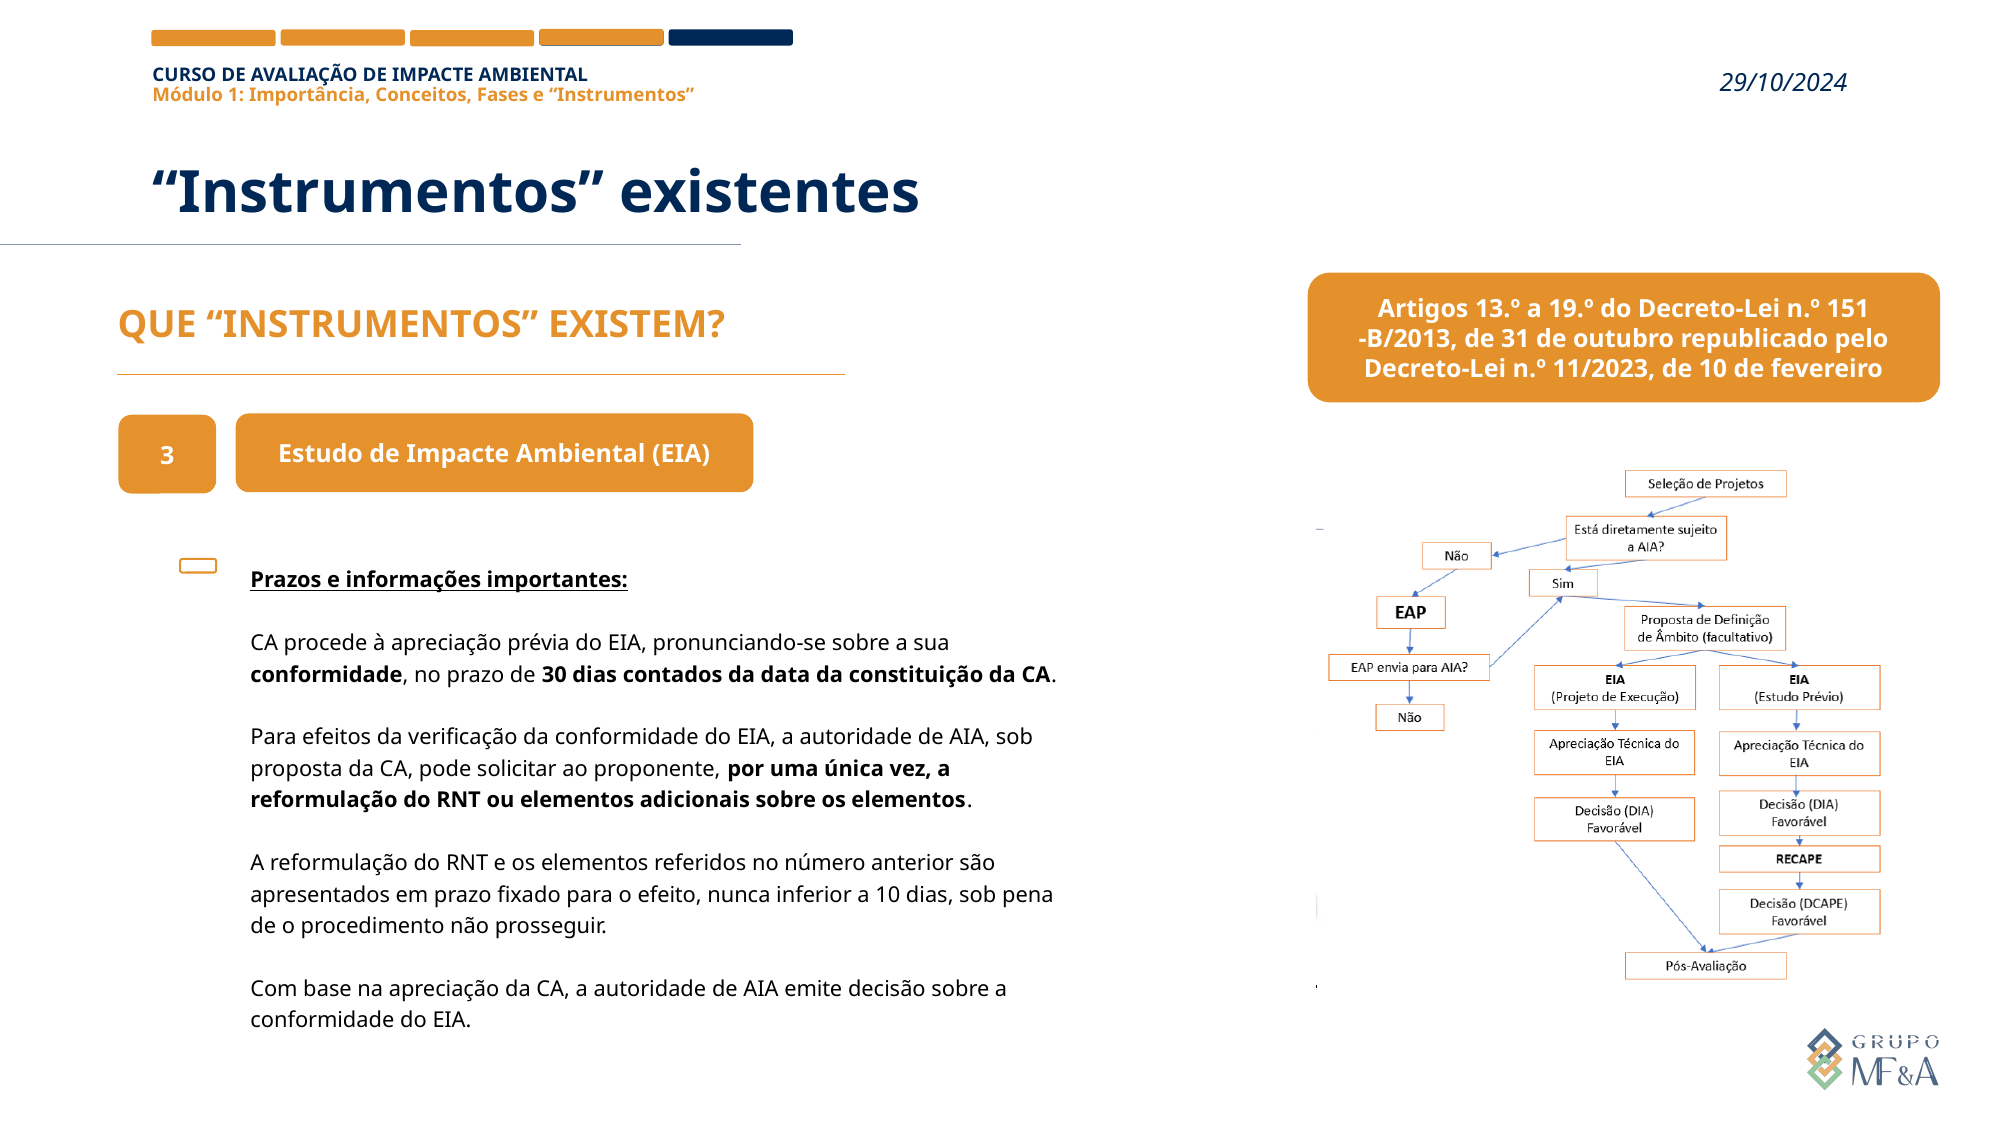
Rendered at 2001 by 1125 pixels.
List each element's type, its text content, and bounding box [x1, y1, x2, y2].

text_box [179, 557, 218, 574]
picture [1267, 442, 1945, 988]
text_box 29/10/2024 [1332, 62, 1863, 113]
text_box CURSO DE AVALIAÇÃO DE IMPACTE AMBIENTAL Módulo 1: Importância, Conceitos, Fases e “Instrumentos” [137, 57, 1052, 108]
text_box [408, 29, 536, 48]
text_box [150, 28, 277, 48]
text_box 3 [117, 413, 218, 495]
text_box [538, 27, 665, 47]
text_box Prazos e informações importantes: CA procede à apreciação prévia do EIA, pronunciando-se sobre a sua conformidade, no prazo de 30 dias contados da data da constituição da CA. Para efeitos da verificação da conformidade do EIA, a autoridade de AIA, sob proposta da CA, pode solicitar ao proponente, por uma única vez, a reformulação do RNT ou elementos adicionais sobre os elementos. A reformulação do RNT e os elementos referidos no número anterior são apresentados em prazo fixado para o efeito, nunca inferior a 10 dias, sob pena de o procedimento não prosseguir. Com base na apreciação da CA, a autoridade de AIA emite decisão sobre a conformidade do EIA. [235, 553, 1094, 1040]
picture [1807, 1028, 1945, 1094]
text_box QUE “INSTRUMENTOS” EXISTEM? [102, 274, 943, 377]
text_box [279, 28, 406, 47]
title “Instrumentos” existentes [137, 142, 1863, 245]
text_box [667, 28, 794, 47]
text_box Artigos 13.º a 19.º do Decreto-Lei n.º 151 -B/2013, de 31 de outubro republicado pelo Decreto-Lei n.º 11/2023, de 10 de fevereiro [1306, 271, 1942, 404]
text_box Estudo de Impacte Ambiental (EIA) [234, 412, 755, 494]
